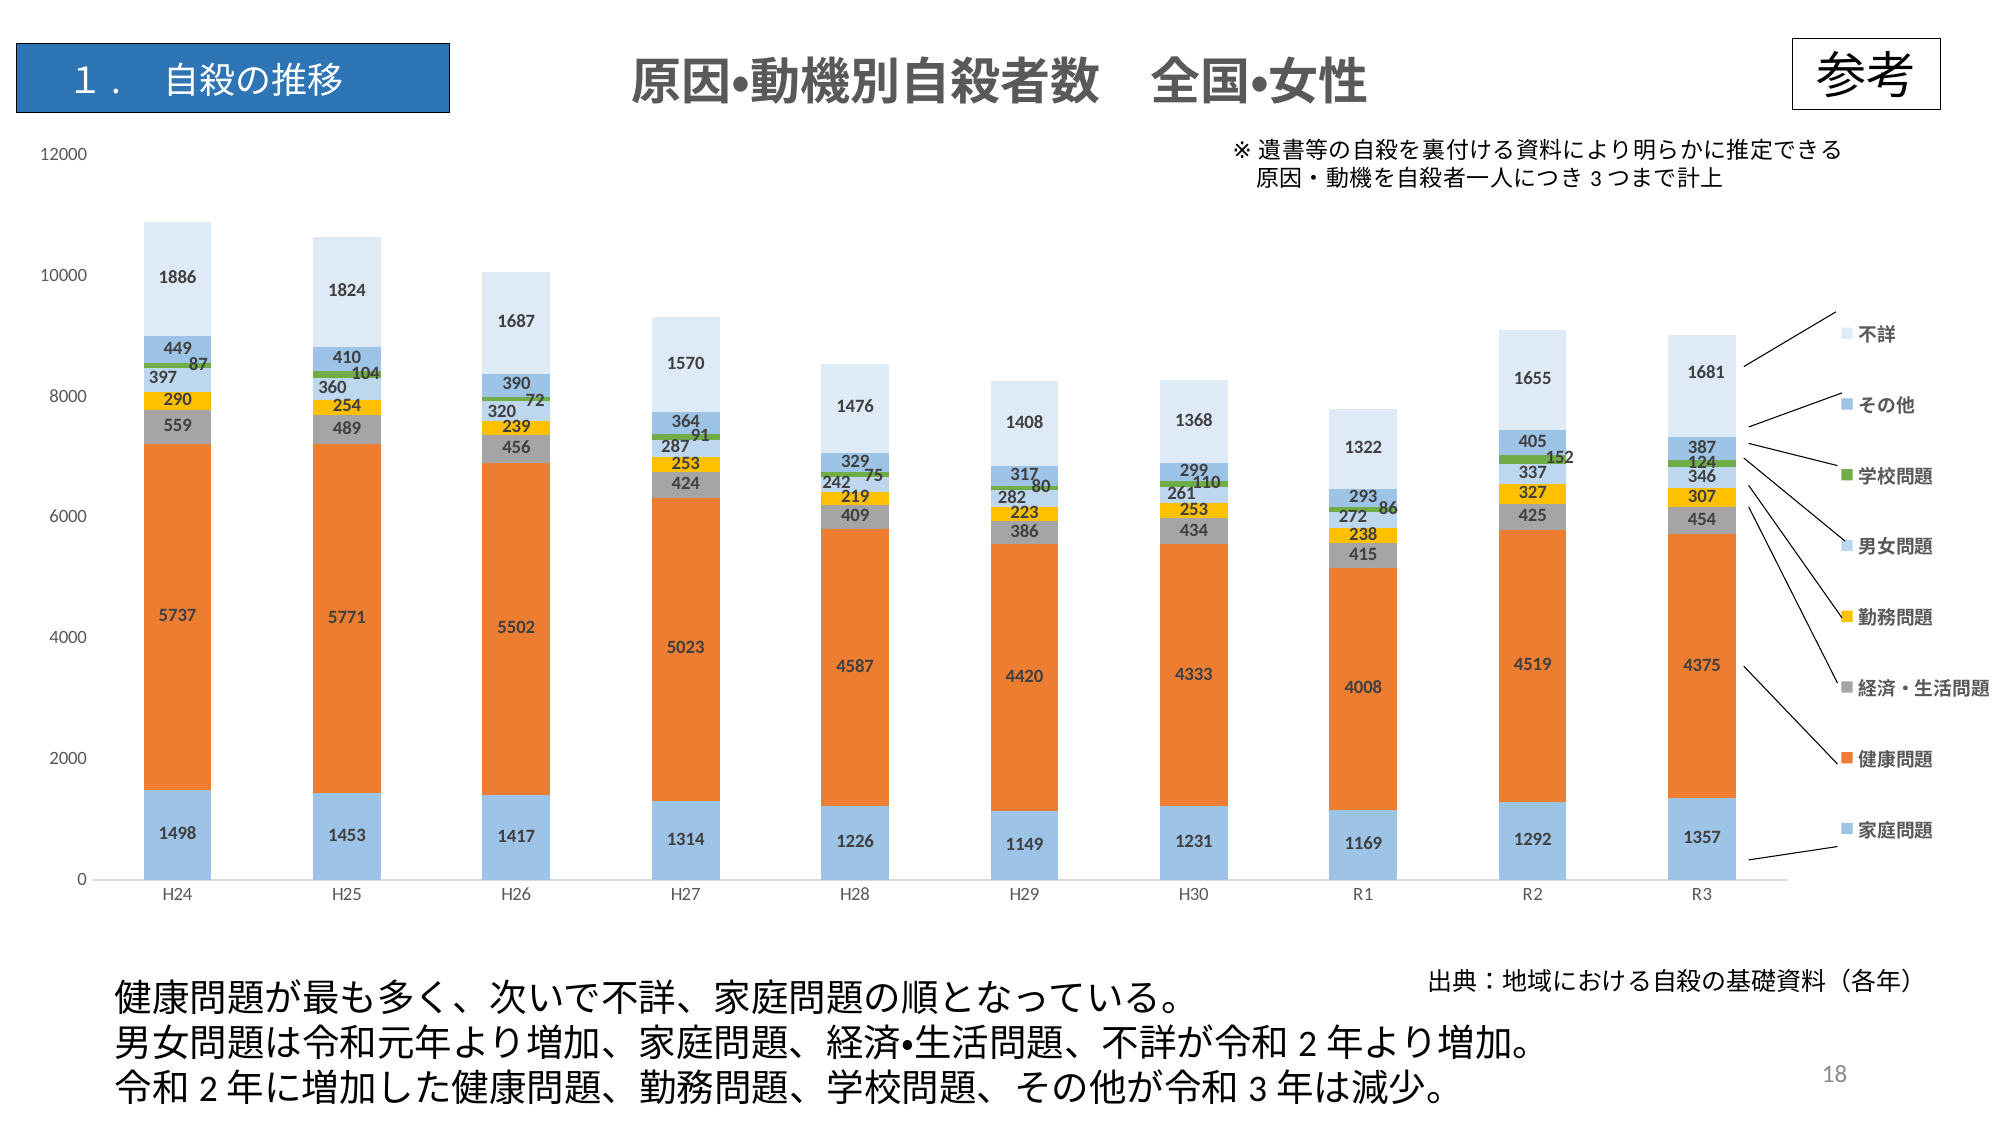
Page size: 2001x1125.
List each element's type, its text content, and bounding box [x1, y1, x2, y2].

text_box 健康問題が最も多く、次いで不詳、家庭問題の順となっている。 男女問題は令和元年より増加、家庭問題、経済・生活問題、不詳が令和2年より増加。 令和2年に増加した健康問題、勤務問題、学校問題、その他が令和3年は減少。 [99, 966, 2000, 1117]
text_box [1743, 457, 1846, 542]
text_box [1748, 618, 1838, 666]
slide_number 18 [1412, 1042, 1863, 1103]
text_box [1748, 846, 1838, 860]
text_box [1743, 666, 1838, 764]
chart [0, 0, 2000, 924]
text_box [1743, 311, 1836, 367]
text_box 出典：地域における自殺の基礎資料（各年） [1412, 957, 1945, 1003]
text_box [1748, 542, 1843, 618]
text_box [1748, 443, 1838, 457]
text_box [1748, 392, 1843, 428]
